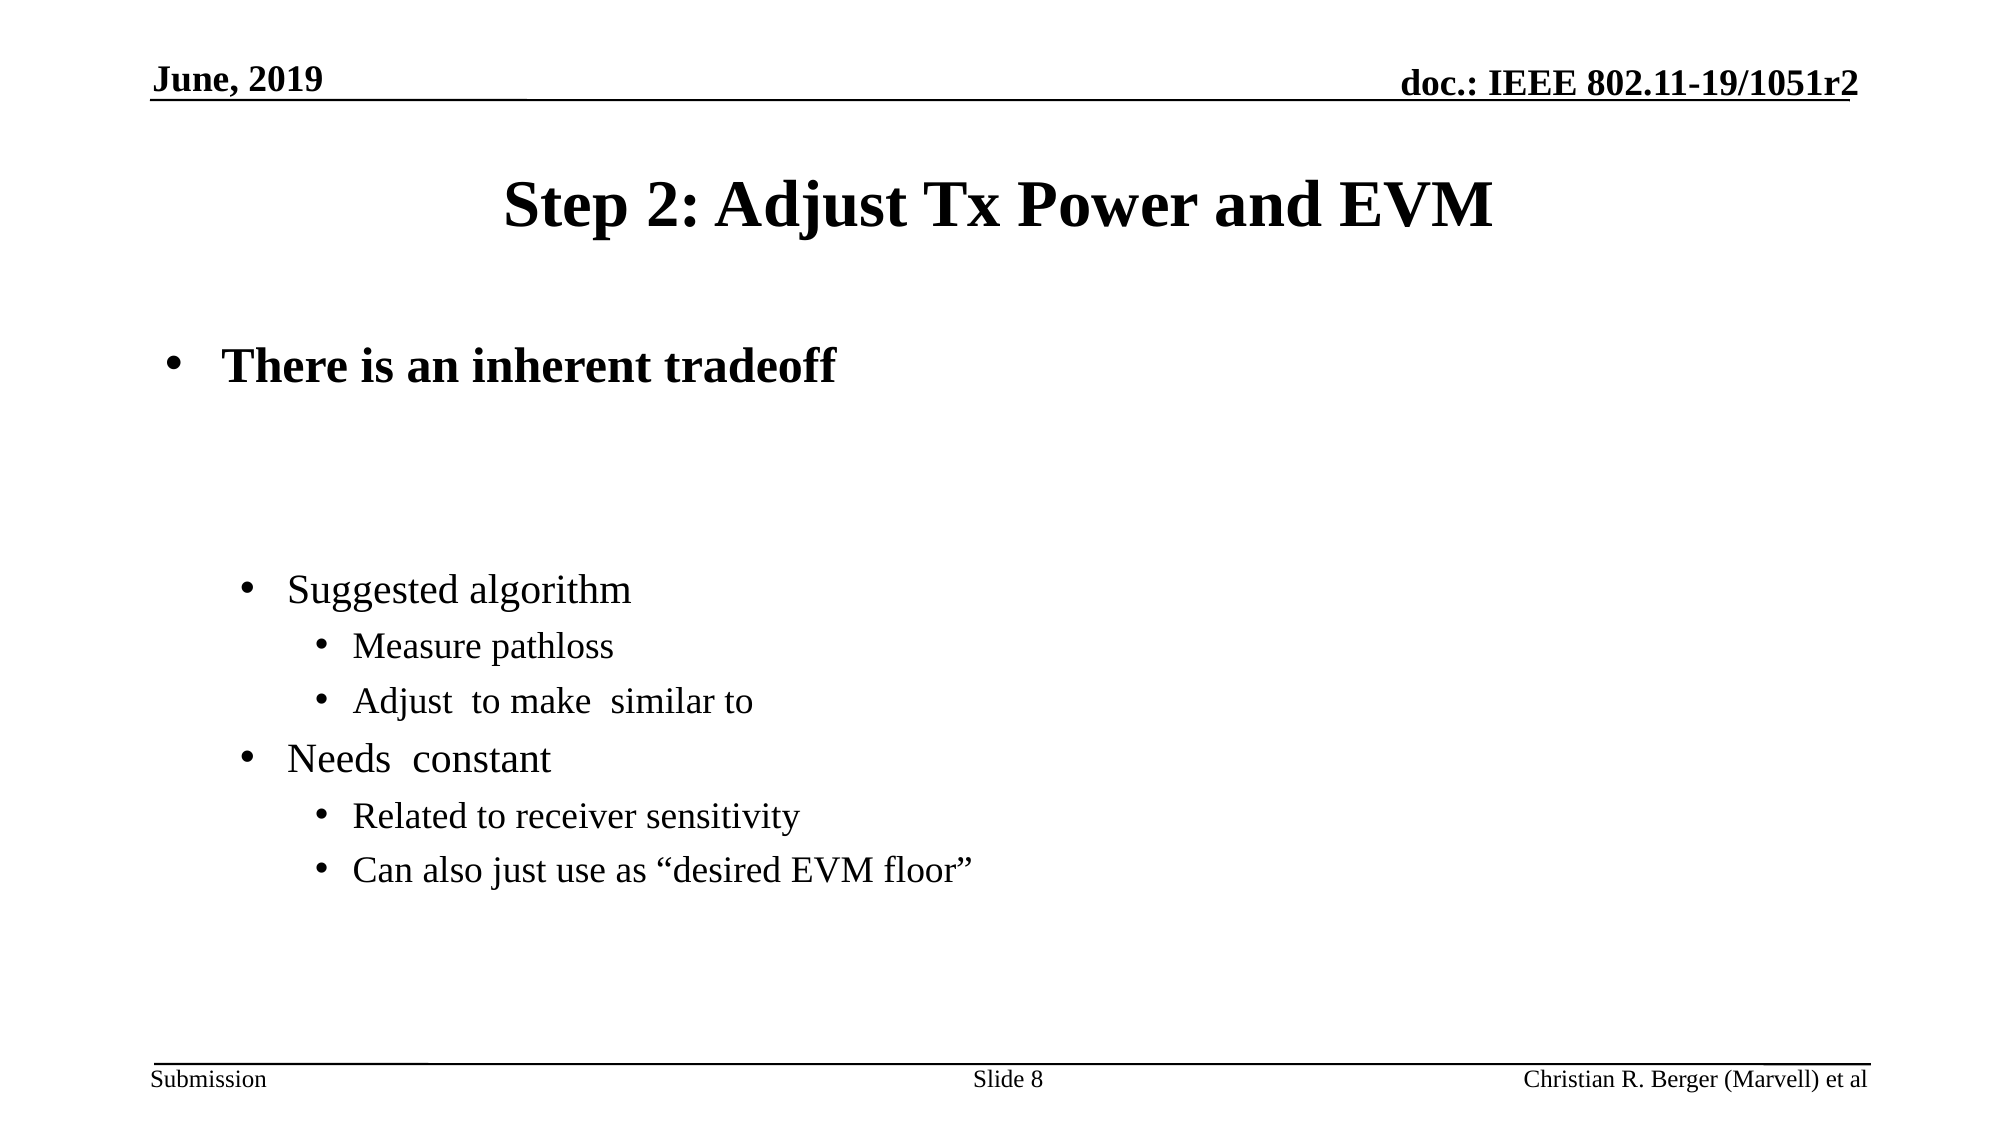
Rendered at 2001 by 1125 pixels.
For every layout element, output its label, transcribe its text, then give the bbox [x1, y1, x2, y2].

footer Christian R. Berger (Marvell) et al [1171, 1061, 1869, 1093]
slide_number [152, 54, 563, 100]
slide_number Slide 8 [950, 1061, 1067, 1123]
title Step 2: Adjust Tx Power and EVM [149, 112, 1850, 288]
